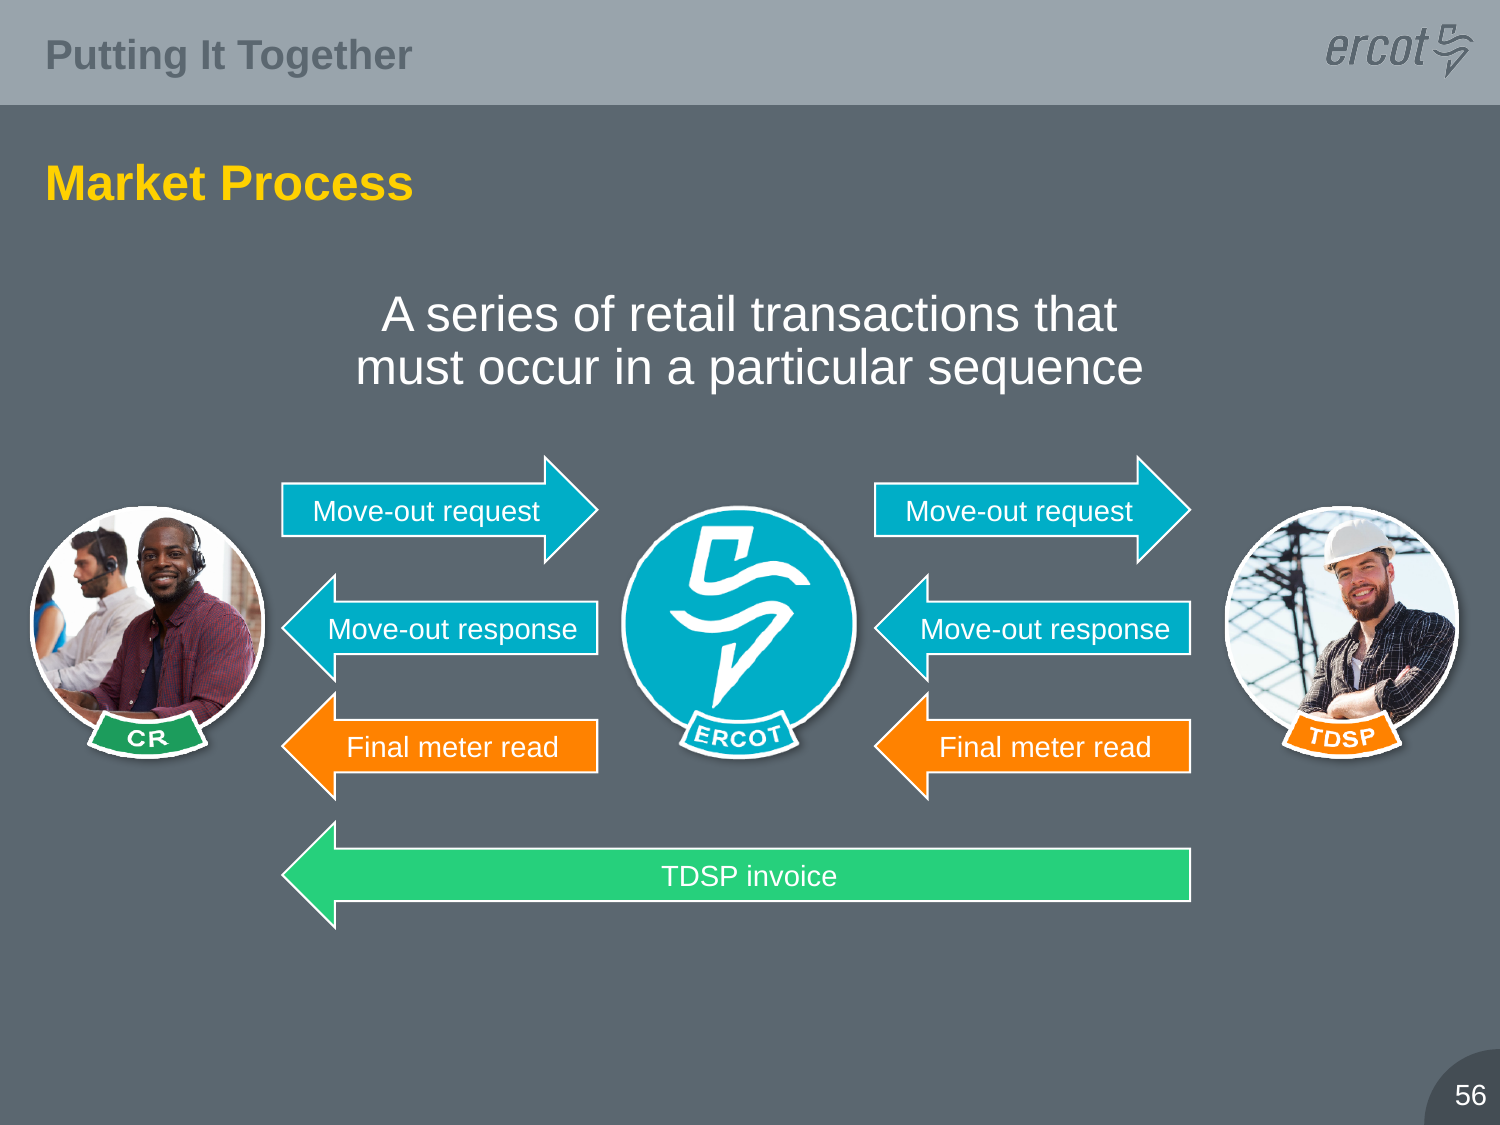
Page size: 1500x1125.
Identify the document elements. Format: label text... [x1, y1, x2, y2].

text_box Market Process [29, 149, 1431, 225]
text_box [867, 569, 1212, 688]
text_box Move-out request [281, 454, 599, 565]
picture [619, 504, 858, 760]
picture [27, 504, 267, 760]
picture [1326, 24, 1474, 79]
text_box TDSP invoice [280, 819, 1192, 930]
picture [1222, 504, 1461, 760]
text_box Move-out response [280, 572, 599, 683]
list A series of retail transactions that must occur in a particular sequence [308, 270, 1192, 414]
text_box Move-out response [873, 572, 1192, 683]
text_box [275, 569, 617, 688]
text_box Final meter read [873, 691, 1192, 802]
title Putting It Together [0, 0, 1297, 105]
text_box Move-out request [874, 454, 1192, 565]
text_box Final meter read [280, 691, 599, 802]
